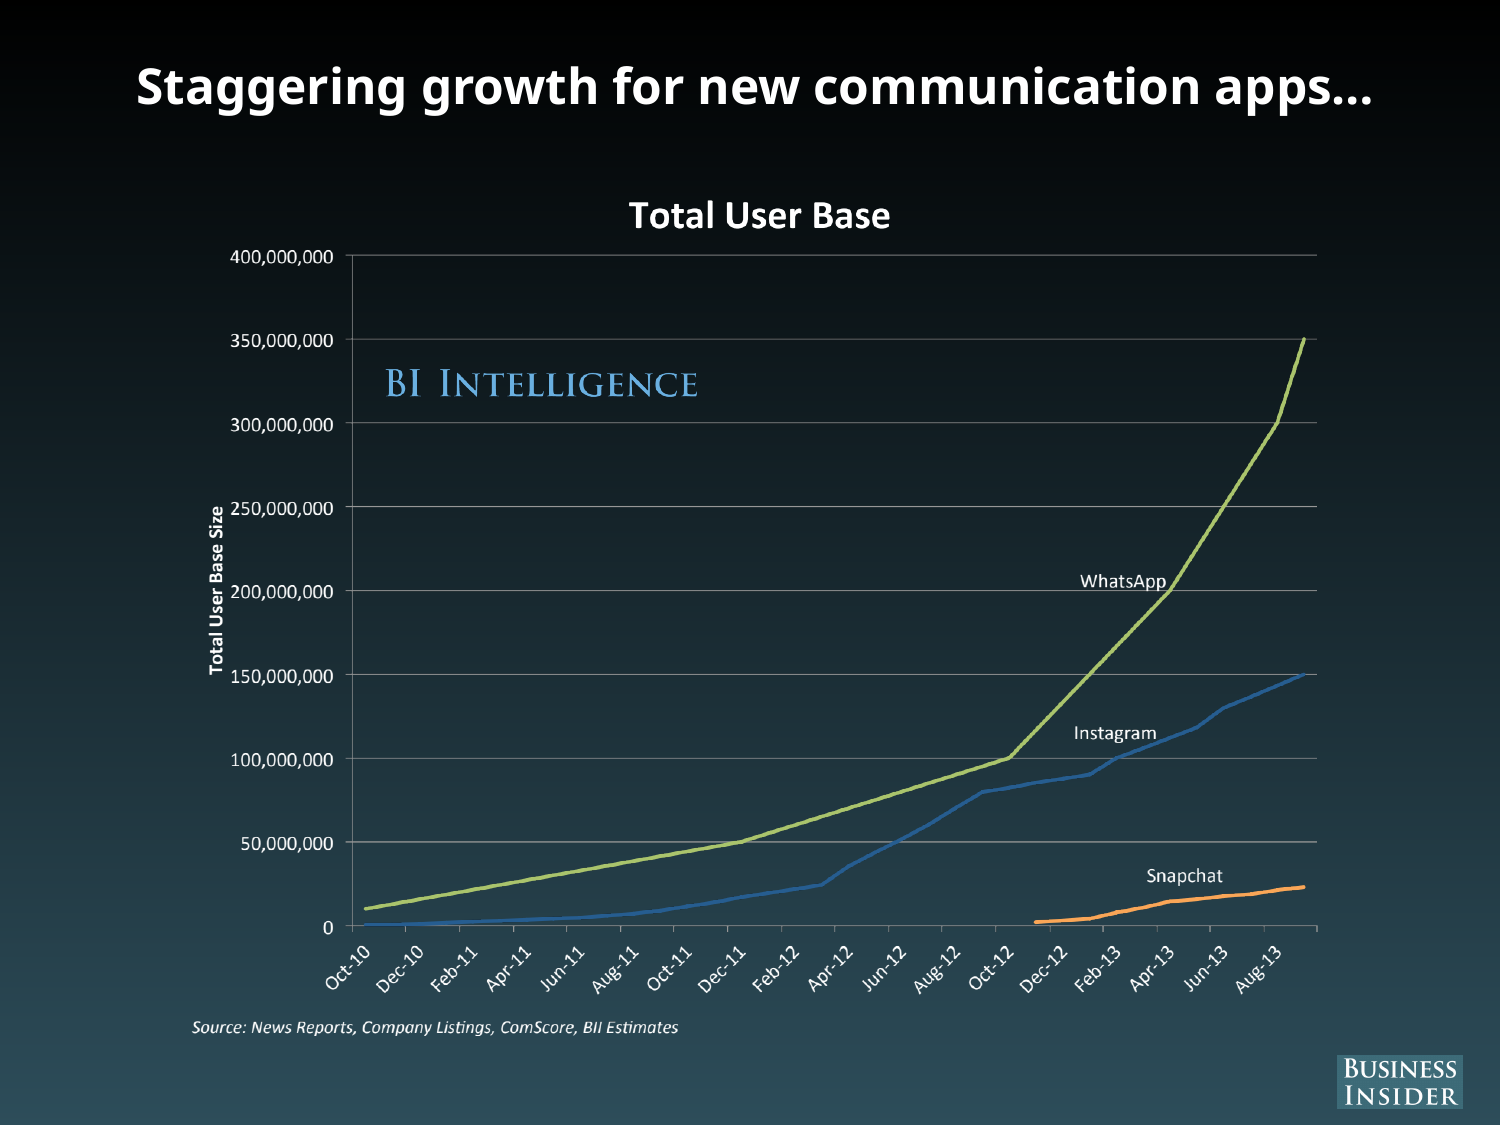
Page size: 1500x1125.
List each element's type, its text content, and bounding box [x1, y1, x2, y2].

title Staggering growth for new communication apps… [121, 34, 1471, 122]
picture [1337, 1055, 1463, 1109]
picture [186, 177, 1332, 1037]
